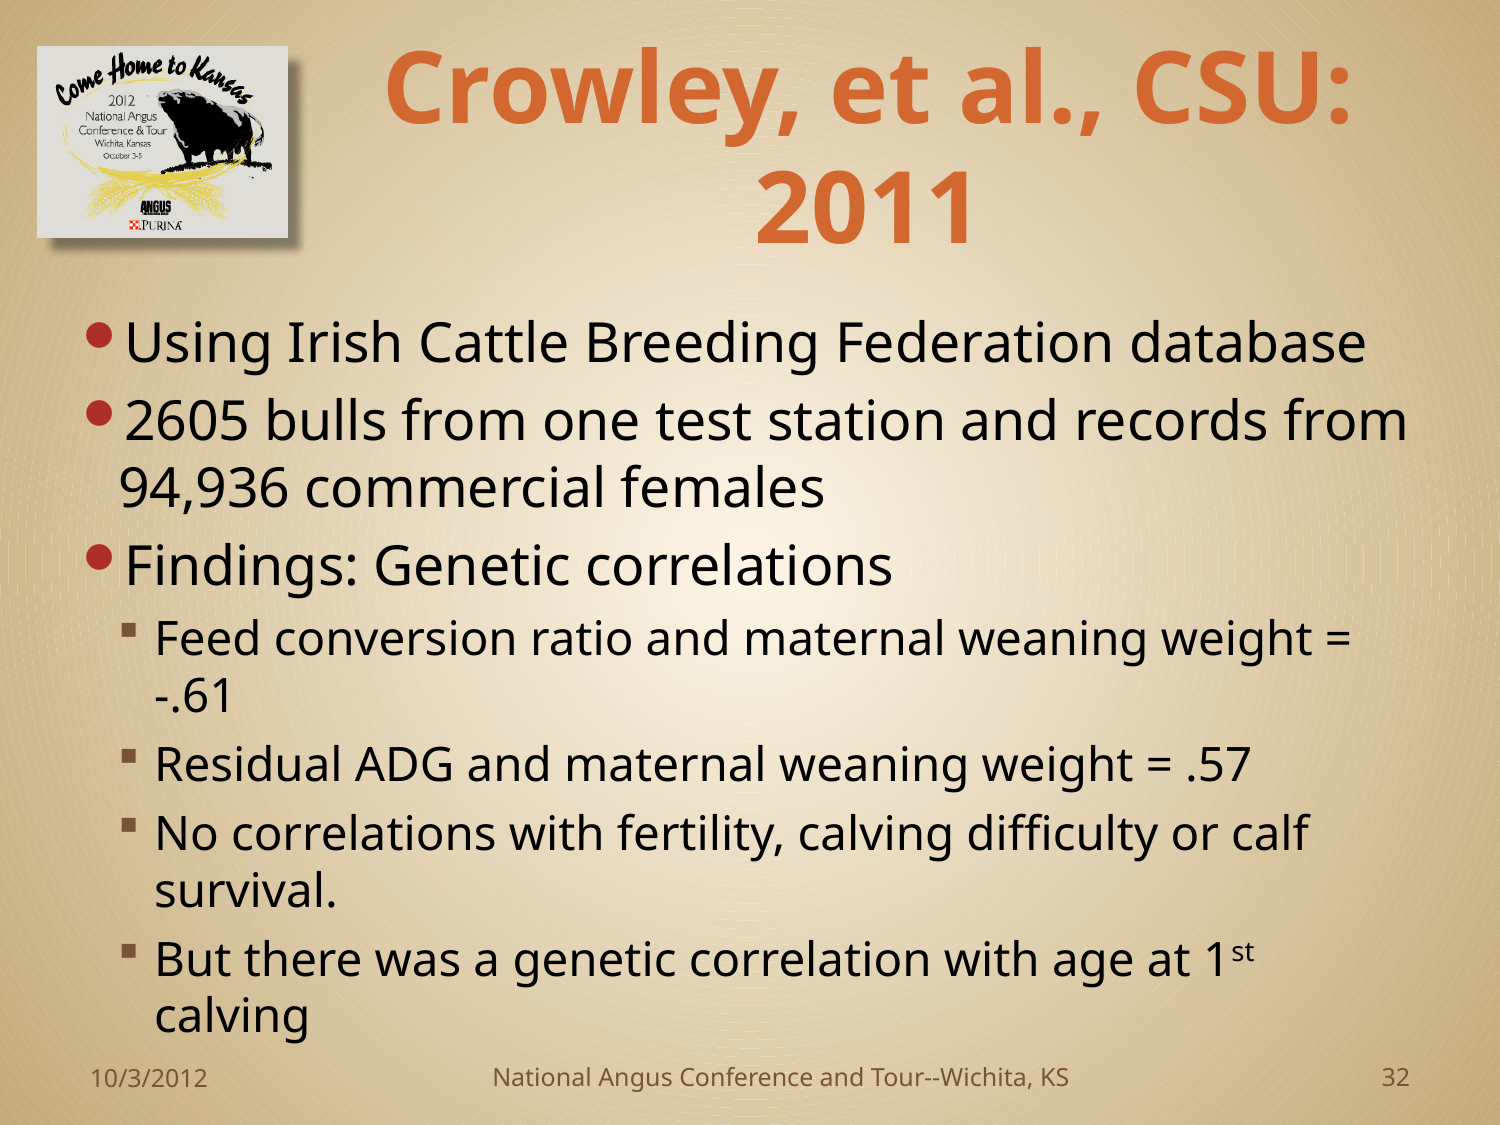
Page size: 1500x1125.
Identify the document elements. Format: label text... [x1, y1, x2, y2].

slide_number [75, 1062, 237, 1100]
footer National Angus Conference and Tour--Wichita, KS [237, 1062, 1325, 1103]
title Crowley, et al., CSU: 2011 [312, 50, 1425, 238]
picture [37, 46, 288, 238]
list Using Irish Cattle Breeding Federation database 2605 bulls from one test station and records from 94,936 commercial females Findings: Genetic correlations Feed conversion ratio and maternal weaning weight = -.61 Residual ADG and maternal weaning weight = .57 No correlations with fertility, calving difficulty or calf survival. But there was a genetic correlation with age at 1st calving [75, 299, 1425, 1050]
slide_number 32 [1350, 1062, 1425, 1103]
